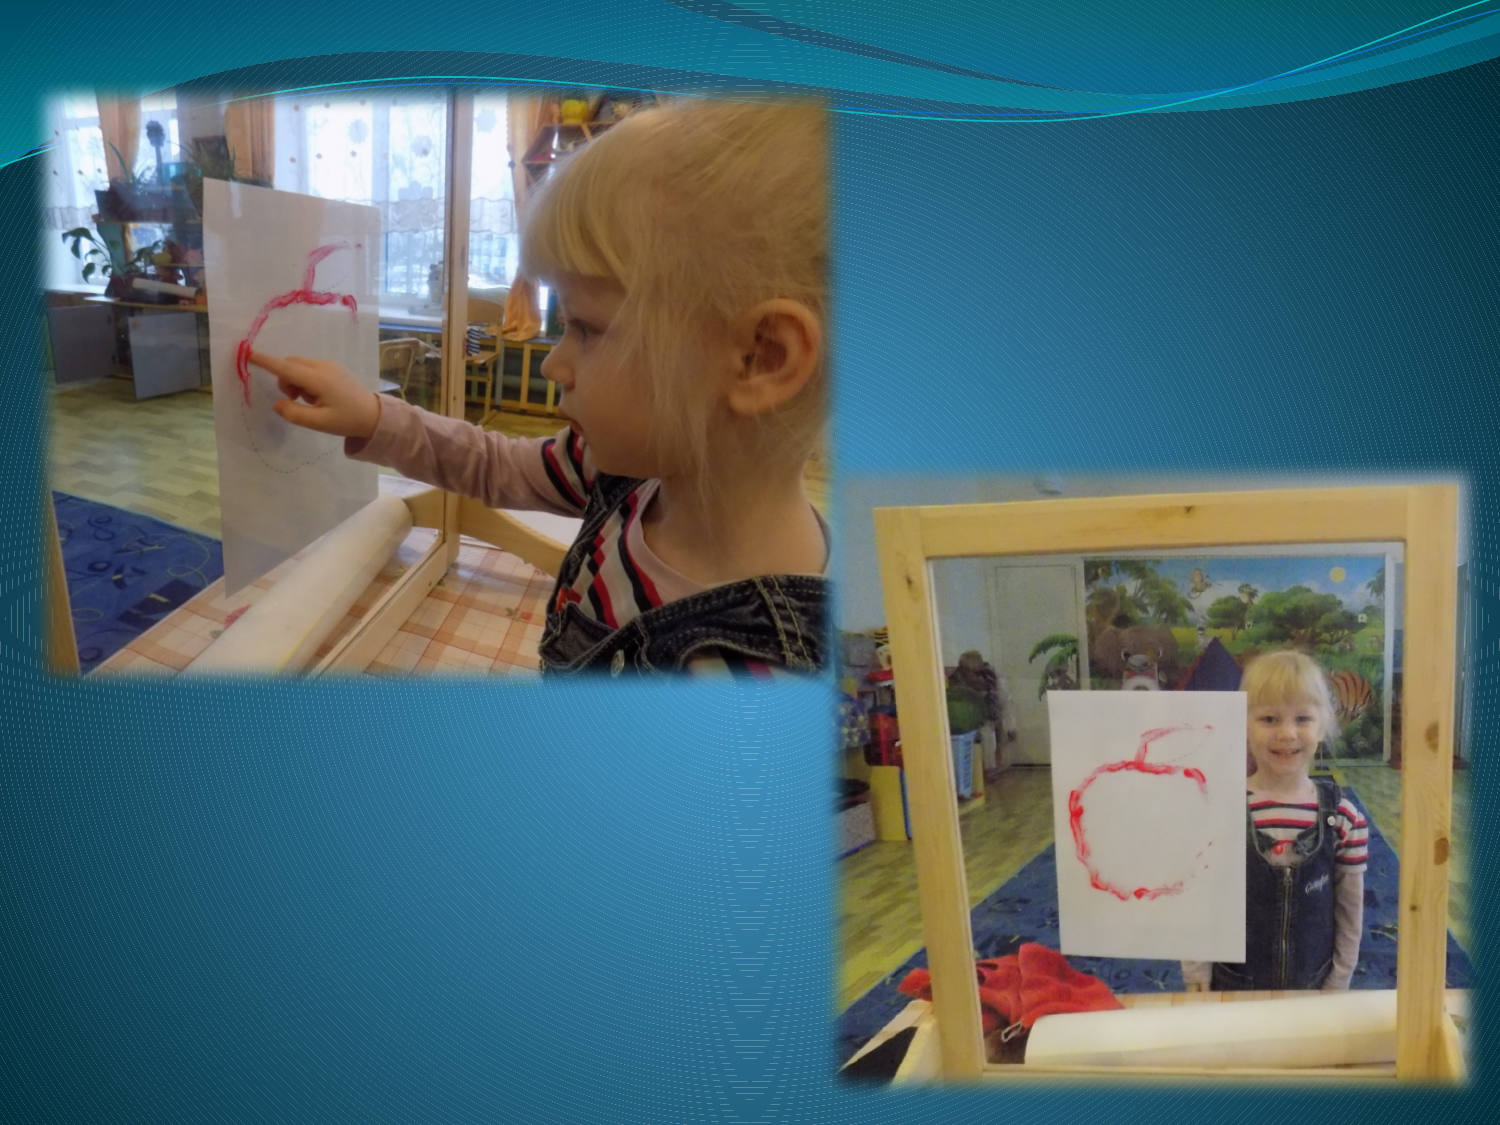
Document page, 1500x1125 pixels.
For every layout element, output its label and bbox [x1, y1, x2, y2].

picture [29, 77, 1484, 1101]
